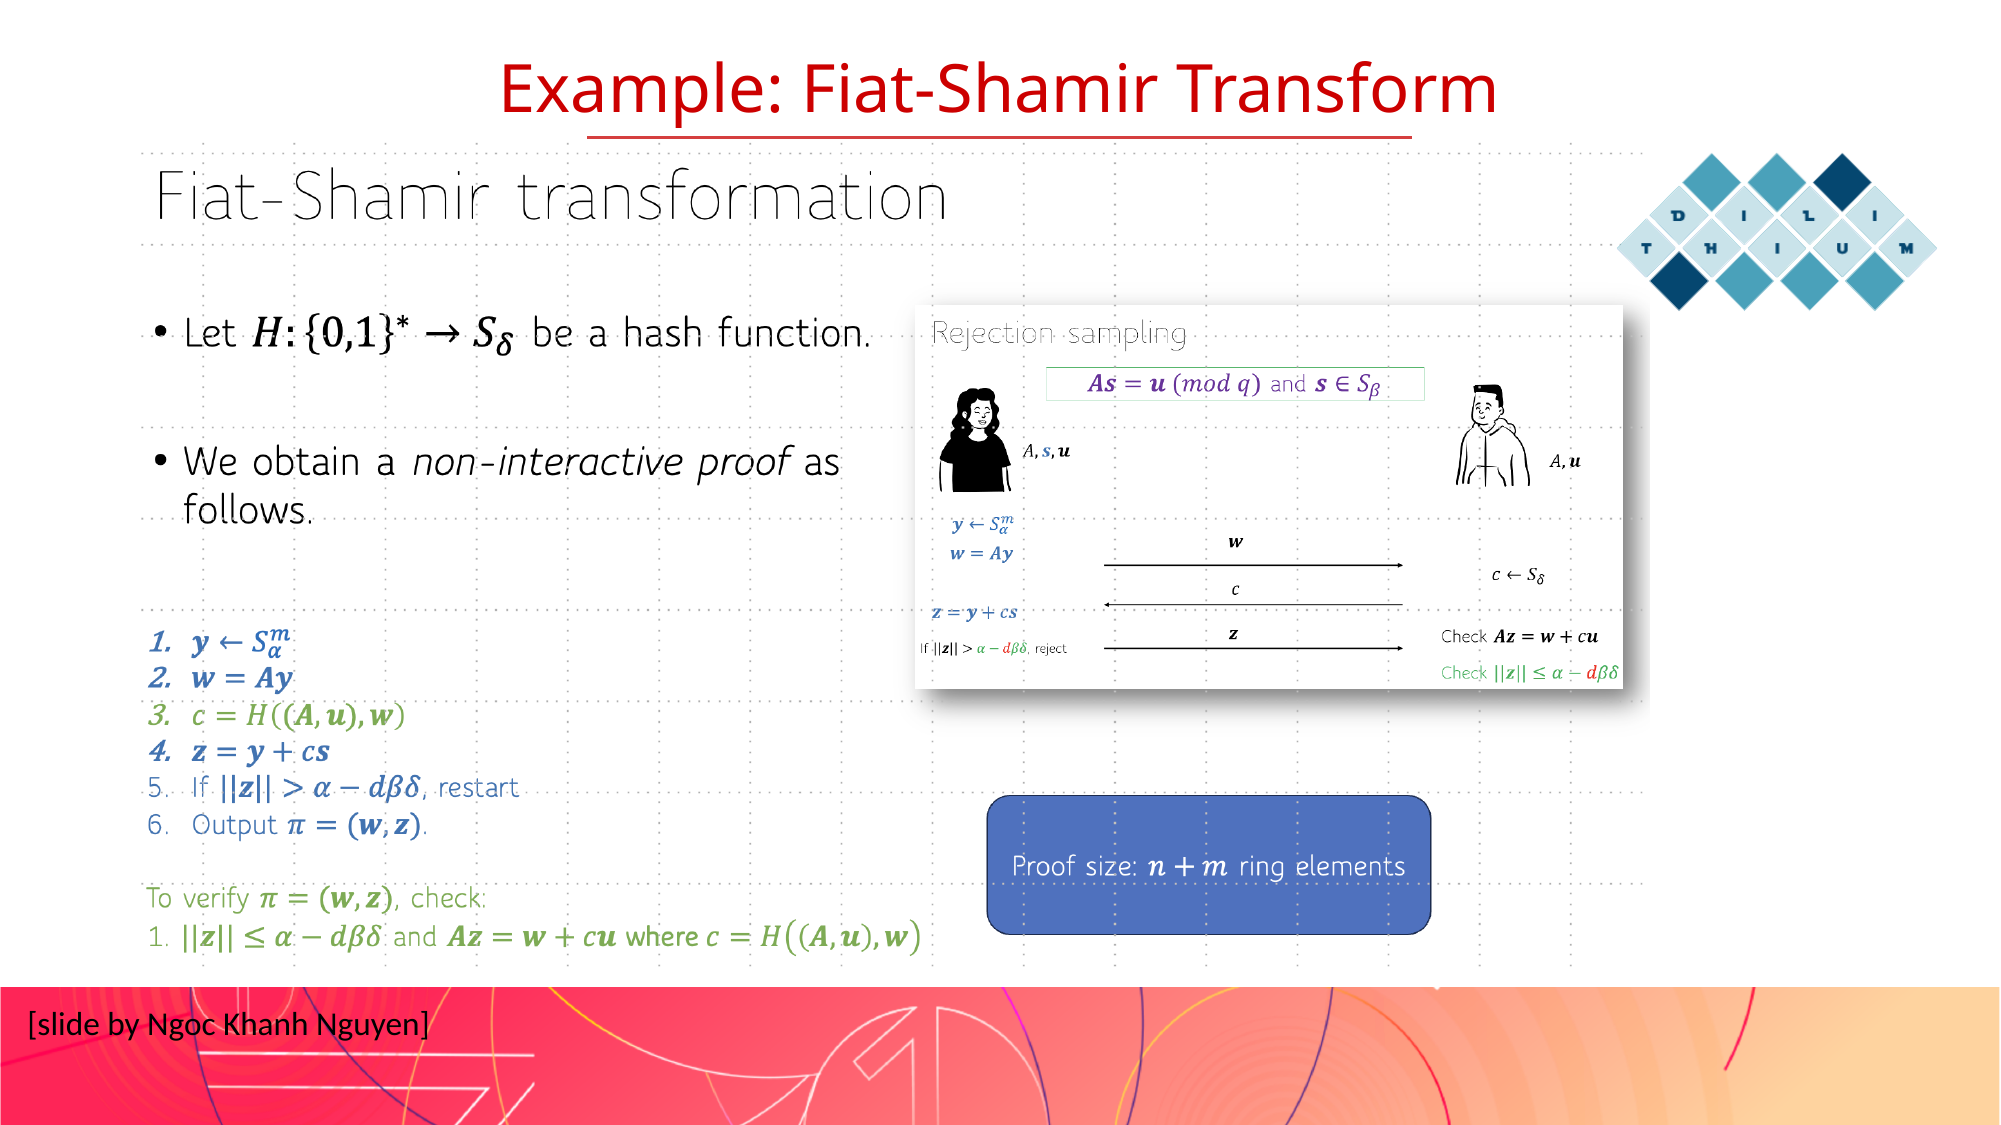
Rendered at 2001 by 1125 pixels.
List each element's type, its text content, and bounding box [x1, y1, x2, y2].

picture [0, 987, 2000, 1125]
picture [133, 140, 1967, 970]
text_box Example: Fiat-Shamir Transform [249, 12, 1750, 140]
text_box [slide by Ngoc Khanh Nguyen] [12, 994, 463, 1066]
